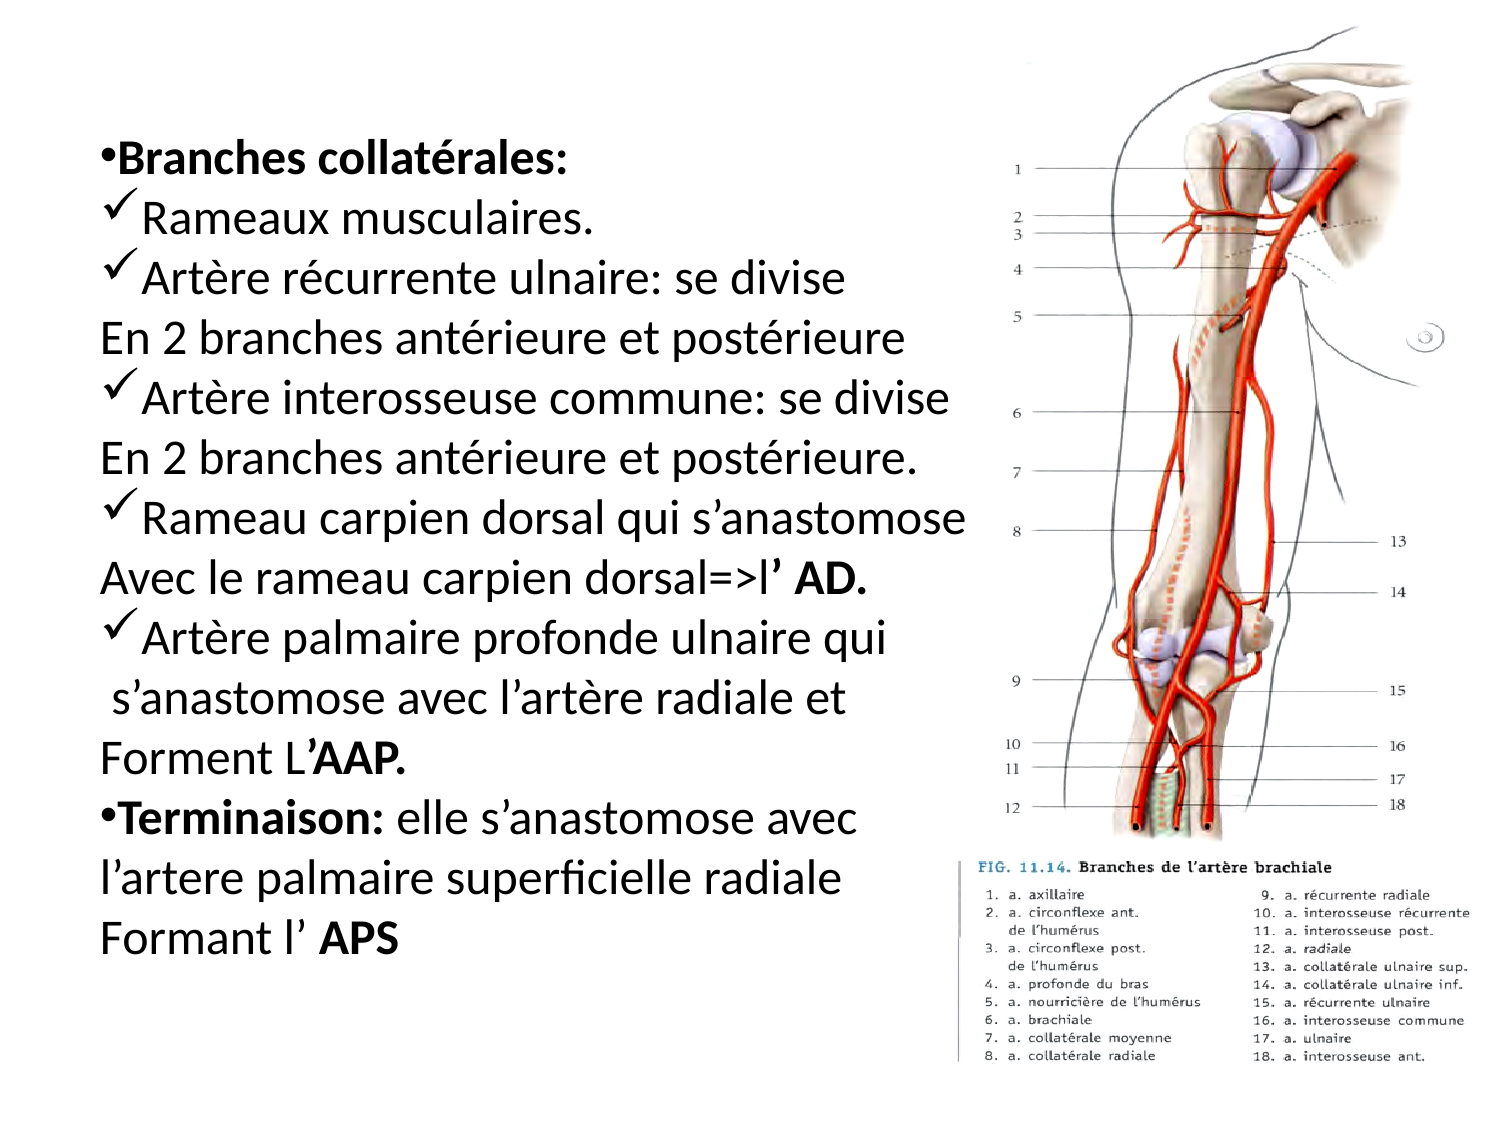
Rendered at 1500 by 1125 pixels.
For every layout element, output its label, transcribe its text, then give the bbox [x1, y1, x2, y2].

text_box Branches collatérales: Rameaux musculaires. Artère récurrente ulnaire: se divise En 2 branches antérieure et postérieure Artère interosseuse commune: se divise En 2 branches antérieure et postérieure. Rameau carpien dorsal qui s’anastomose Avec le rameau carpien dorsal=>l’ AD. Artère palmaire profonde ulnaire qui s’anastomose avec l’artère radiale et Forment L’AAP. Terminaison: elle s’anastomose avec l’artere palmaire superficielle radiale Formant l’ APS [85, 117, 982, 1125]
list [948, 0, 1500, 1091]
